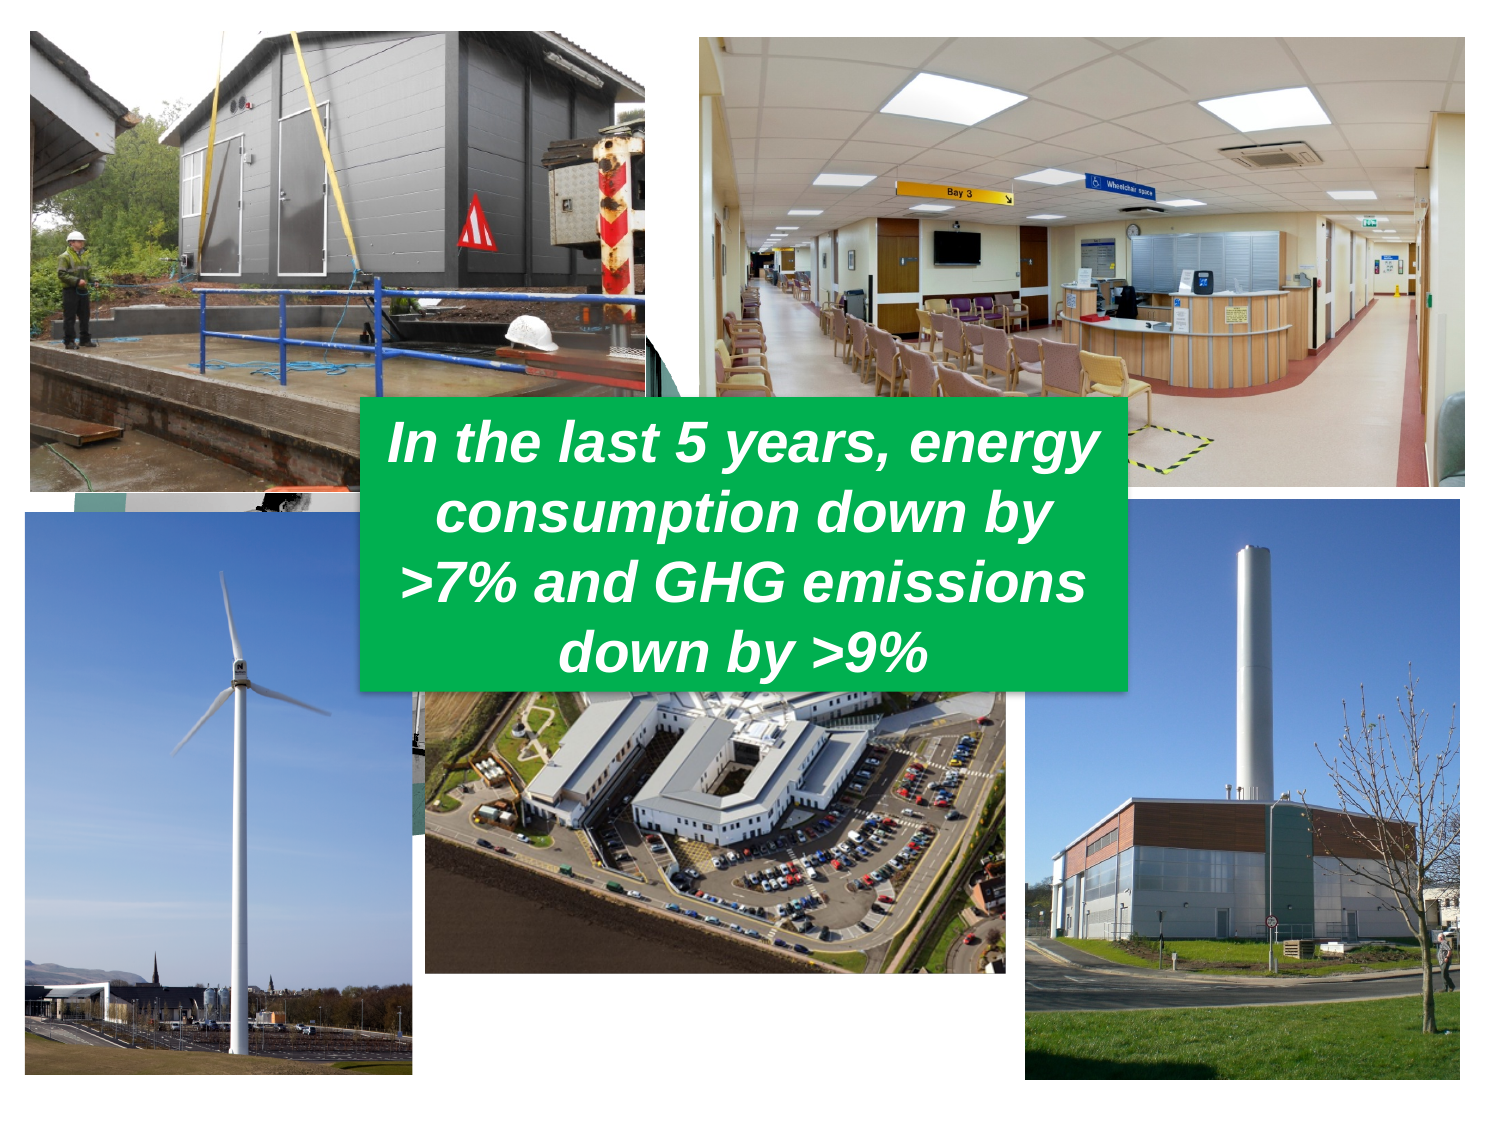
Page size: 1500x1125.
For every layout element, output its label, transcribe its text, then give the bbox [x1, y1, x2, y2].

text_box In the last 5 years, energy consumption down by >7% and GHG emissions down by >9% [360, 397, 1027, 692]
picture [24, 30, 1465, 1076]
picture [1024, 499, 1460, 1080]
